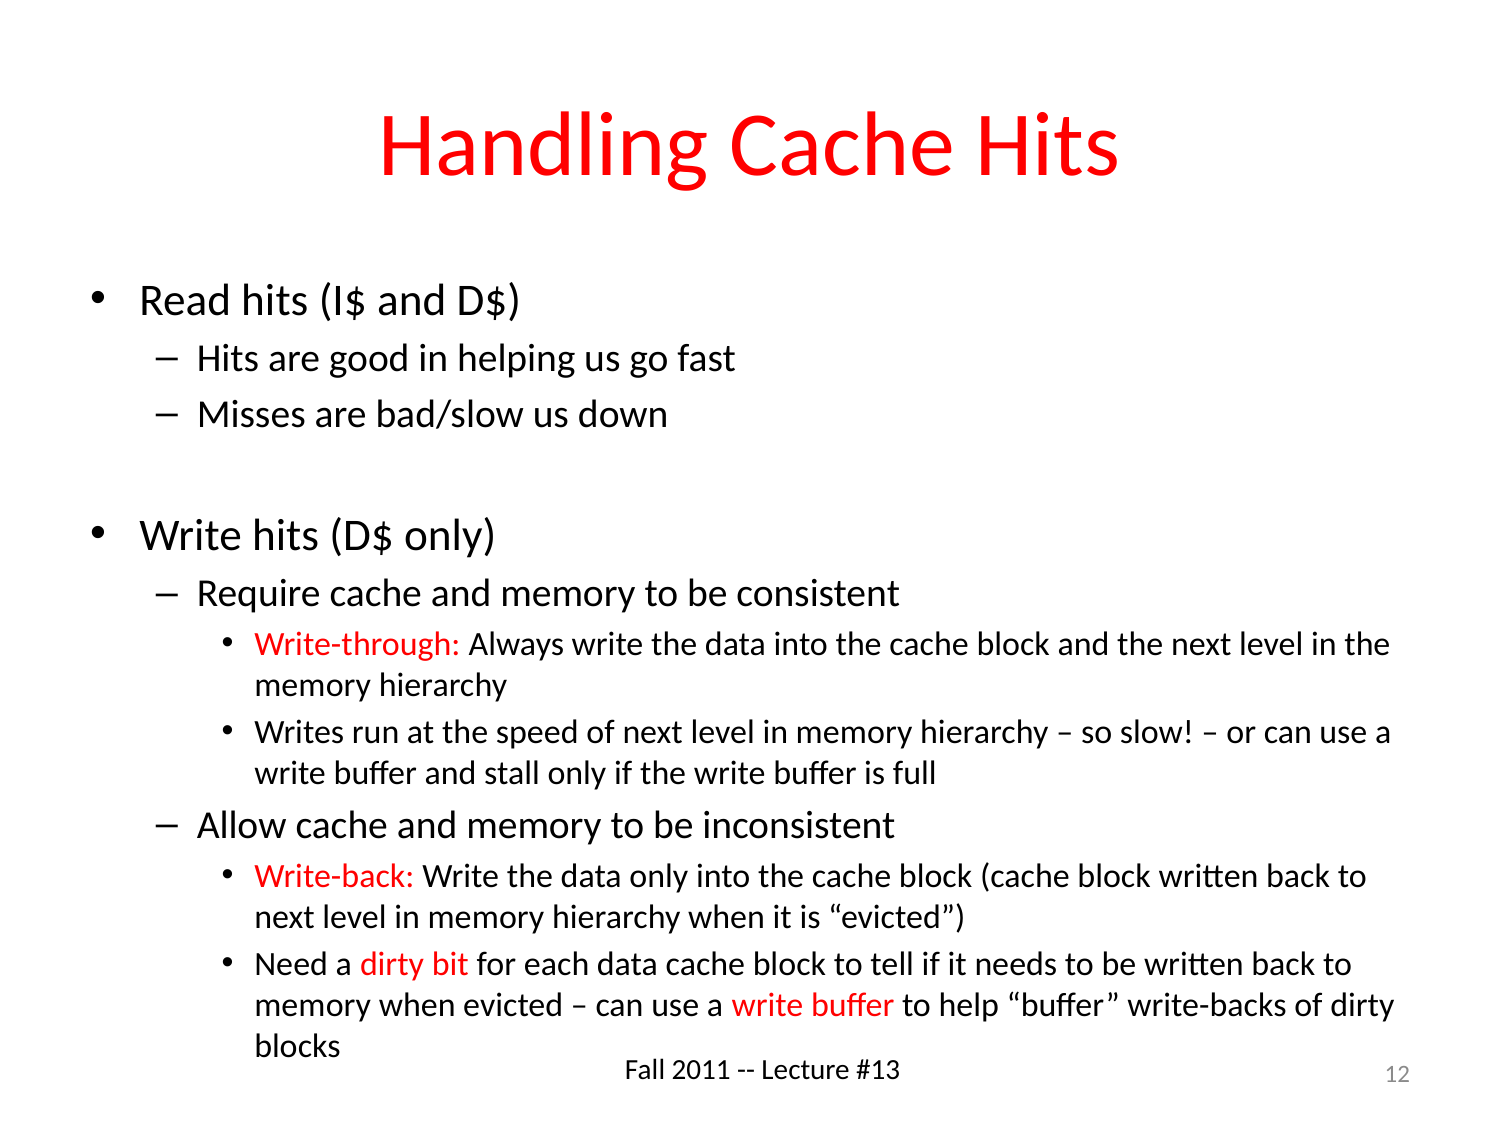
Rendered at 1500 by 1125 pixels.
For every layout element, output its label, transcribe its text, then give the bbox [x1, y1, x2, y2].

list Read hits (I$ and D$) Hits are good in helping us go fast Misses are bad/slow us down Write hits (D$ only) Require cache and memory to be consistent Write-through: Always write the data into the cache block and the next level in the memory hierarchy Writes run at the speed of next level in memory hierarchy – so slow! – or can use a write buffer and stall only if the write buffer is full Allow cache and memory to be inconsistent Write-back: Write the data only into the cache block (cache block written back to next level in memory hierarchy when it is “evicted”) Need a dirty bit for each data cache block to tell if it needs to be written back to memory when evicted – can use a write buffer to help “buffer” write-backs of dirty blocks [75, 262, 1425, 1078]
title Handling Cache Hits [75, 45, 1425, 233]
slide_number 12 [1074, 1042, 1425, 1103]
